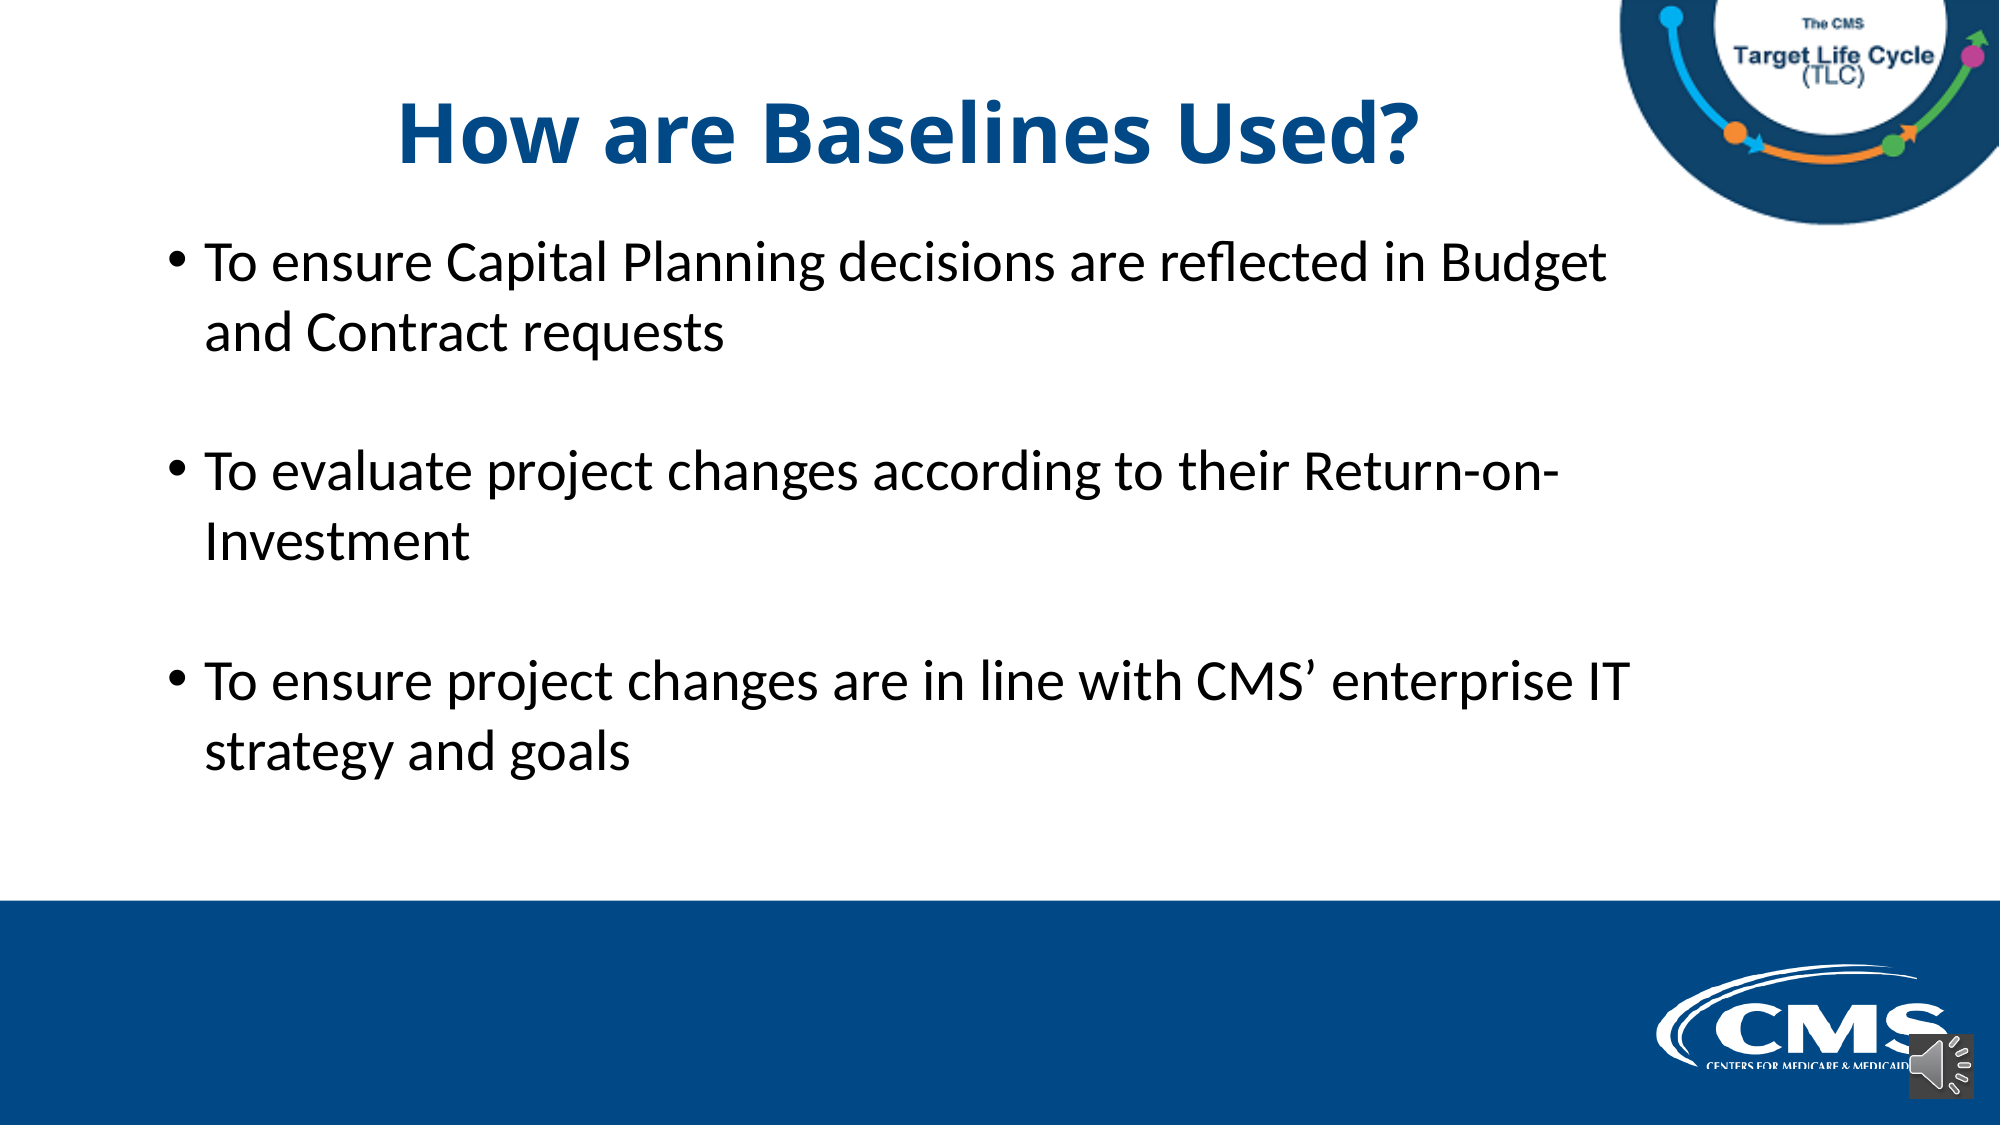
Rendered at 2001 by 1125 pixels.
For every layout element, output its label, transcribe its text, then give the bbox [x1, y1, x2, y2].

title How are Baselines Used? [1, 66, 1816, 189]
picture [1592, 0, 1999, 241]
picture [1908, 1033, 1975, 1100]
list To ensure Capital Planning decisions are reflected in Budget and Contract requests To evaluate project changes according to their Return-on-Investment To ensure project changes are in line with CMS’ enterprise IT strategy and goals [152, 215, 1653, 859]
